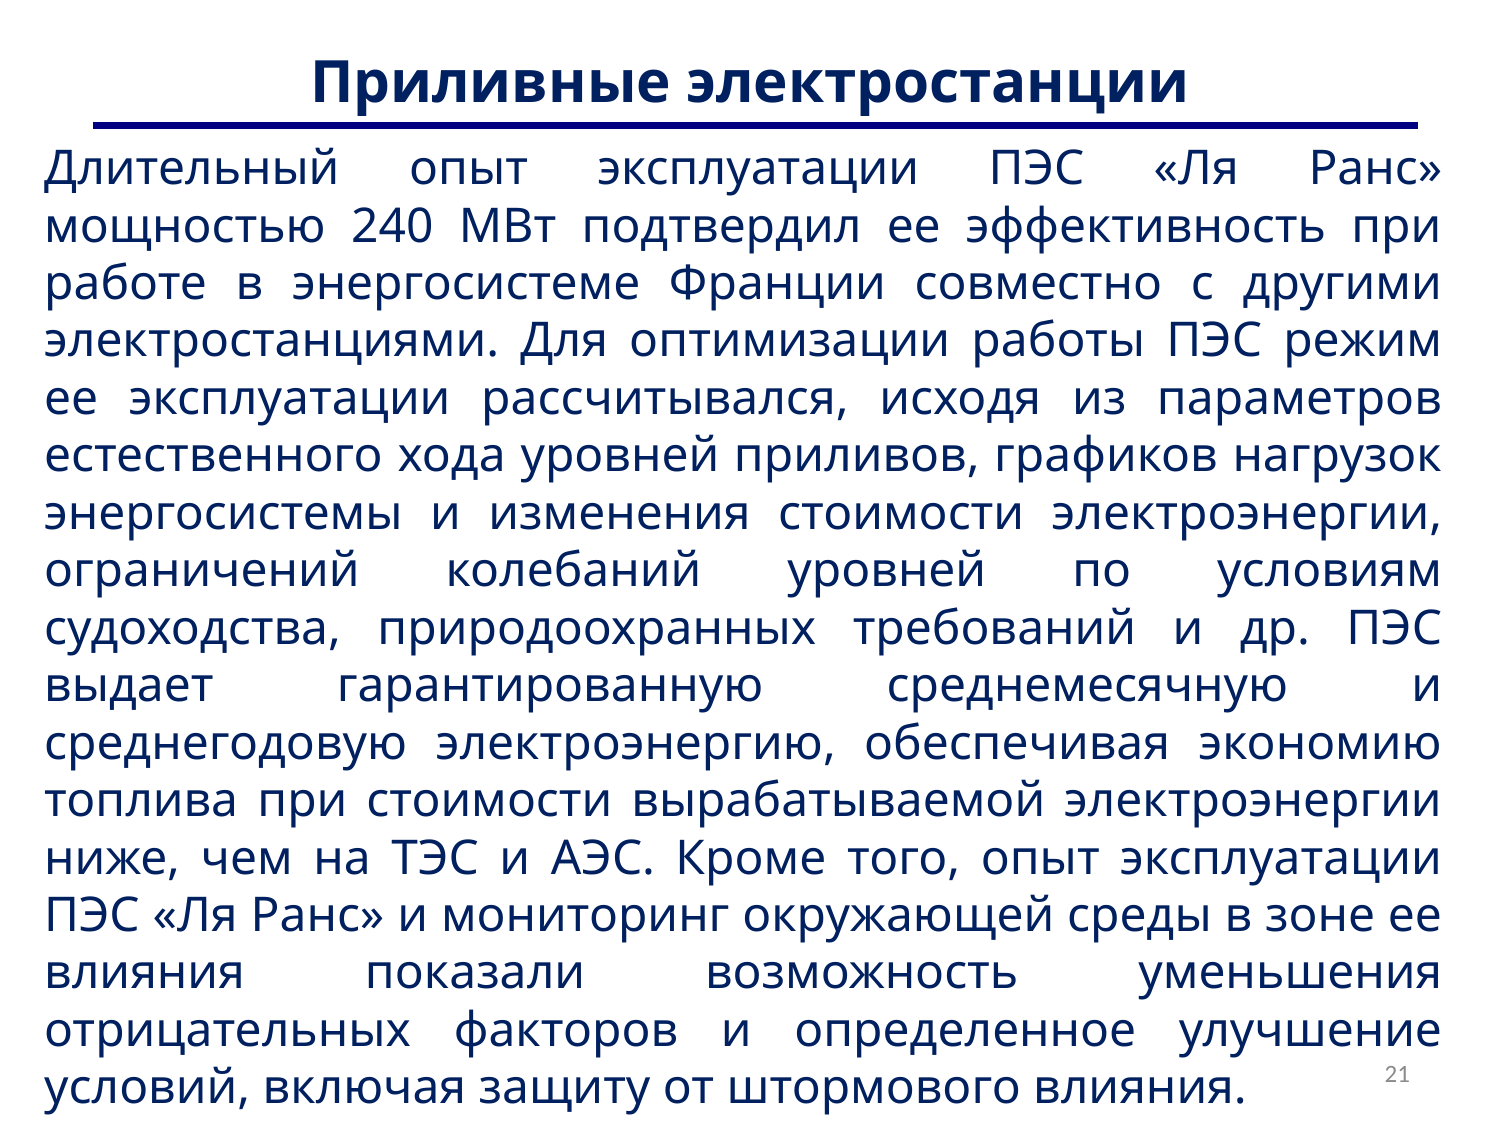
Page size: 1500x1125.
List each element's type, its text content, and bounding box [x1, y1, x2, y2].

title Приливные электростанции [75, 0, 1425, 129]
text_box Длительный опыт эксплуатации ПЭС «Ля Ранс» мощностью 240 МВт подтвердил ее эффективность при работе в энергосистеме Франции совместно с другими электростанциями. Для оптимизации работы ПЭС режим ее эксплуатации рассчитывался, исходя из параметров естественного хода уровней приливов, графиков нагрузок энергосистемы и изменения стоимости электроэнергии, ограничений колебаний уровней по условиям судоходства, природоохранных требований и др. ПЭС выдает гарантированную среднемесячную и среднегодовую электроэнергию, обеспечивая экономию топлива при стоимости вырабатываемой электроэнергии ниже, чем на ТЭС и АЭС. Кроме того, опыт эксплуатации ПЭС «Ля Ранс» и мониторинг окружающей среды в зоне ее влияния показали возможность уменьшения отрицательных факторов и определенное улучшение условий, включая защиту от штормового влияния. [29, 129, 1459, 1121]
